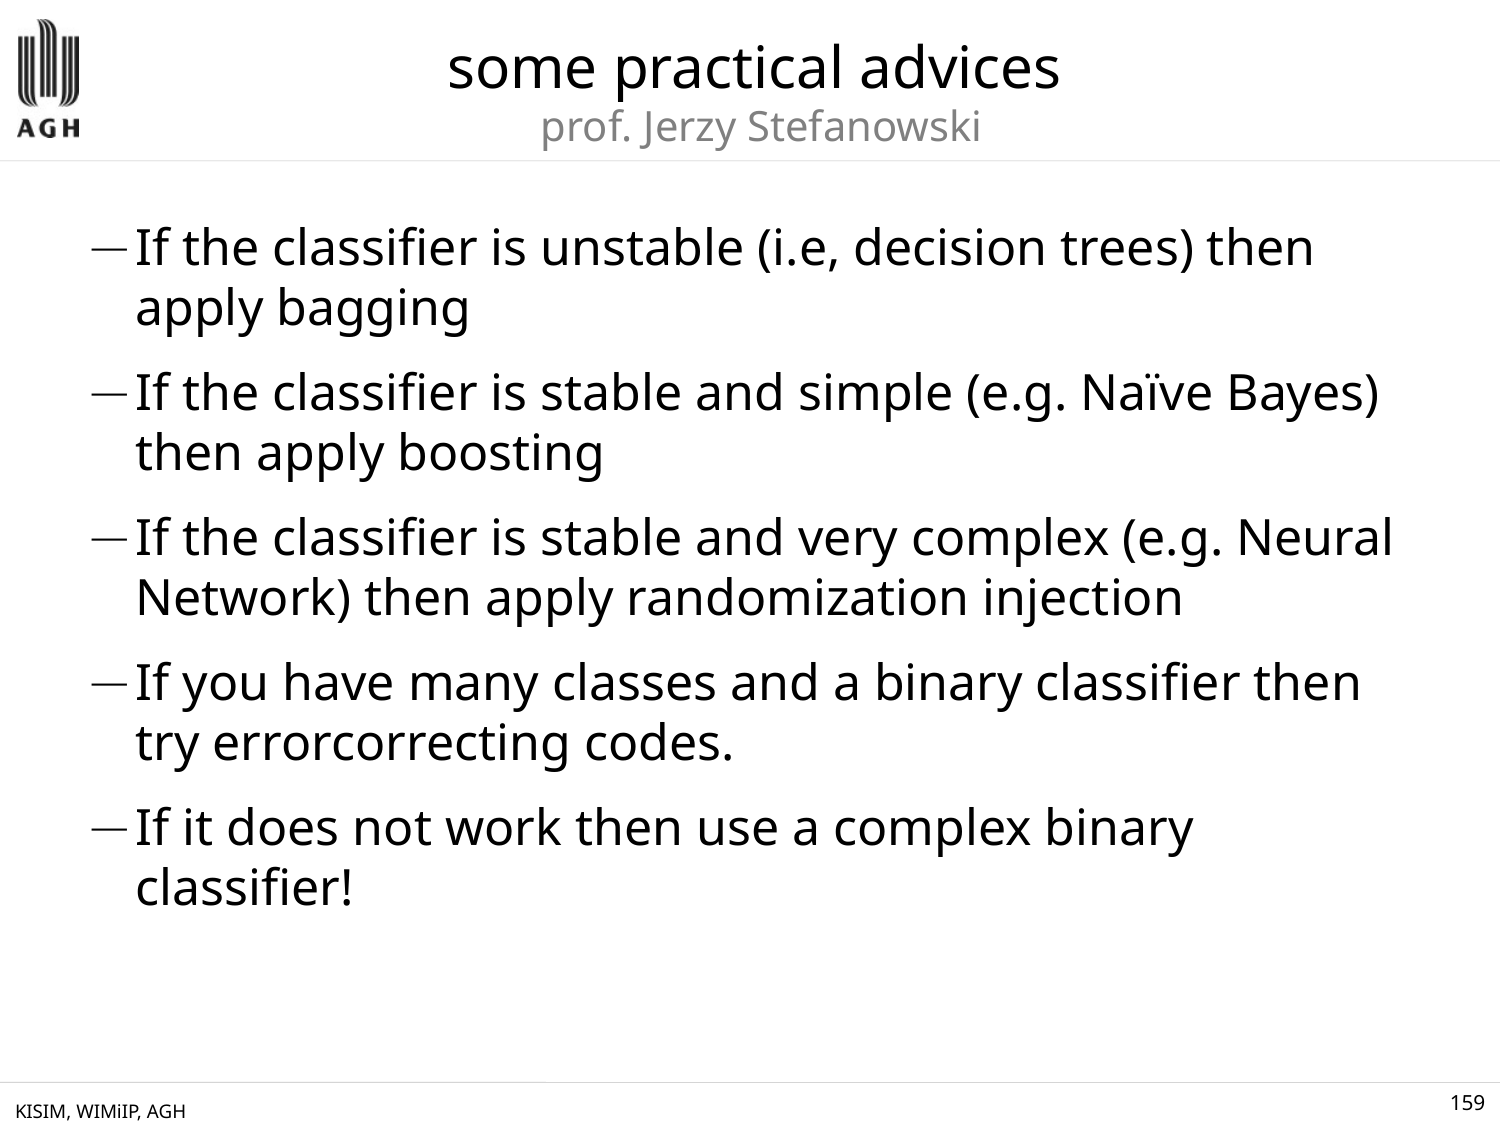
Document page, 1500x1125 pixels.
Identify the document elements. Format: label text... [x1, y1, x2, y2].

picture [17, 19, 79, 138]
list If the classifier is unstable (i.e, decision trees) then apply bagging If the classifier is stable and simple (e.g. Naïve Bayes) then apply boosting If the classifier is stable and very complex (e.g. Neural Network) then apply randomization injection If you have many classes and a binary classifier then try errorcorrecting codes. If it does not work then use a complex binary classifier! [76, 207, 1428, 1048]
title some practical advices prof. Jerzy Stefanowski [147, 30, 1377, 150]
footer KISIM, WIMiIP, AGH [0, 1092, 476, 1125]
